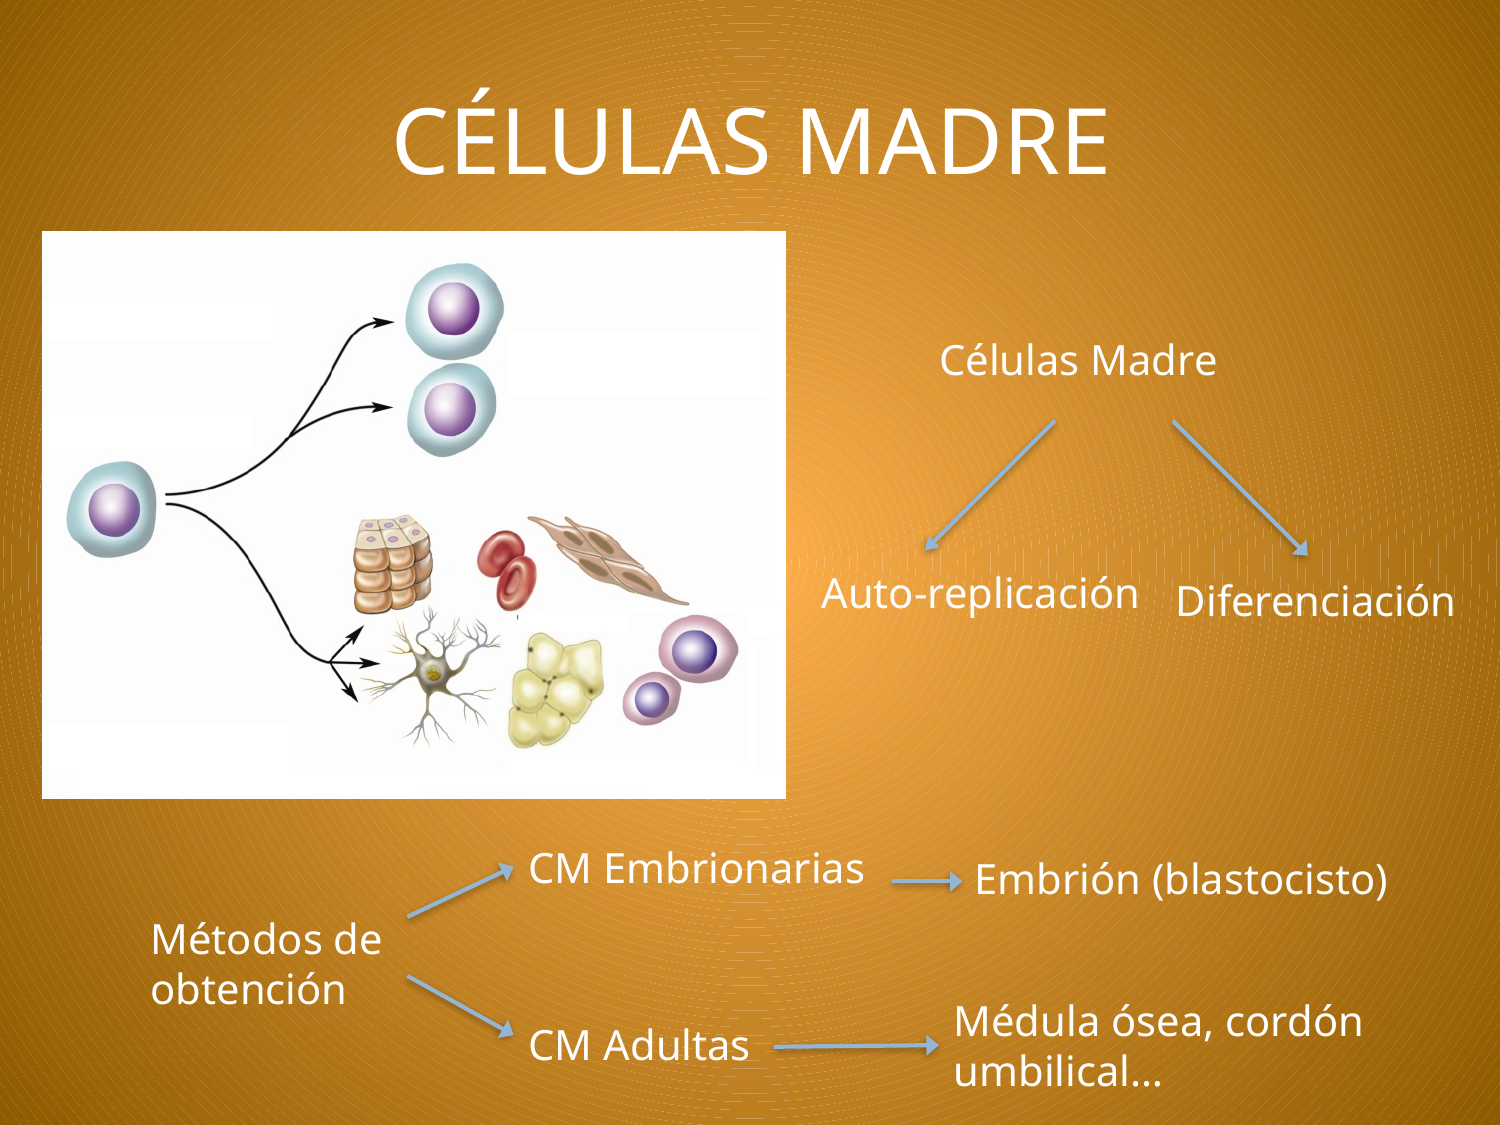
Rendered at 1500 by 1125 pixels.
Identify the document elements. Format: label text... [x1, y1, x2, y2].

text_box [407, 975, 514, 1036]
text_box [1172, 420, 1309, 556]
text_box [924, 420, 1055, 551]
text_box Embrión (blastocisto) [959, 846, 1500, 911]
text_box CÉLULAS MADRE [76, 44, 1427, 232]
picture [42, 231, 786, 799]
text_box Células Madre Auto-replicación [806, 326, 1498, 421]
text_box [407, 866, 514, 917]
text_box Médula ósea, cordón umbilical… [938, 987, 1447, 1103]
text_box CM Embrionarias [513, 834, 904, 899]
text_box Diferenciación [1161, 567, 1498, 633]
text_box CM Adultas [513, 1011, 851, 1077]
text_box Métodos de obtención [135, 905, 473, 1020]
